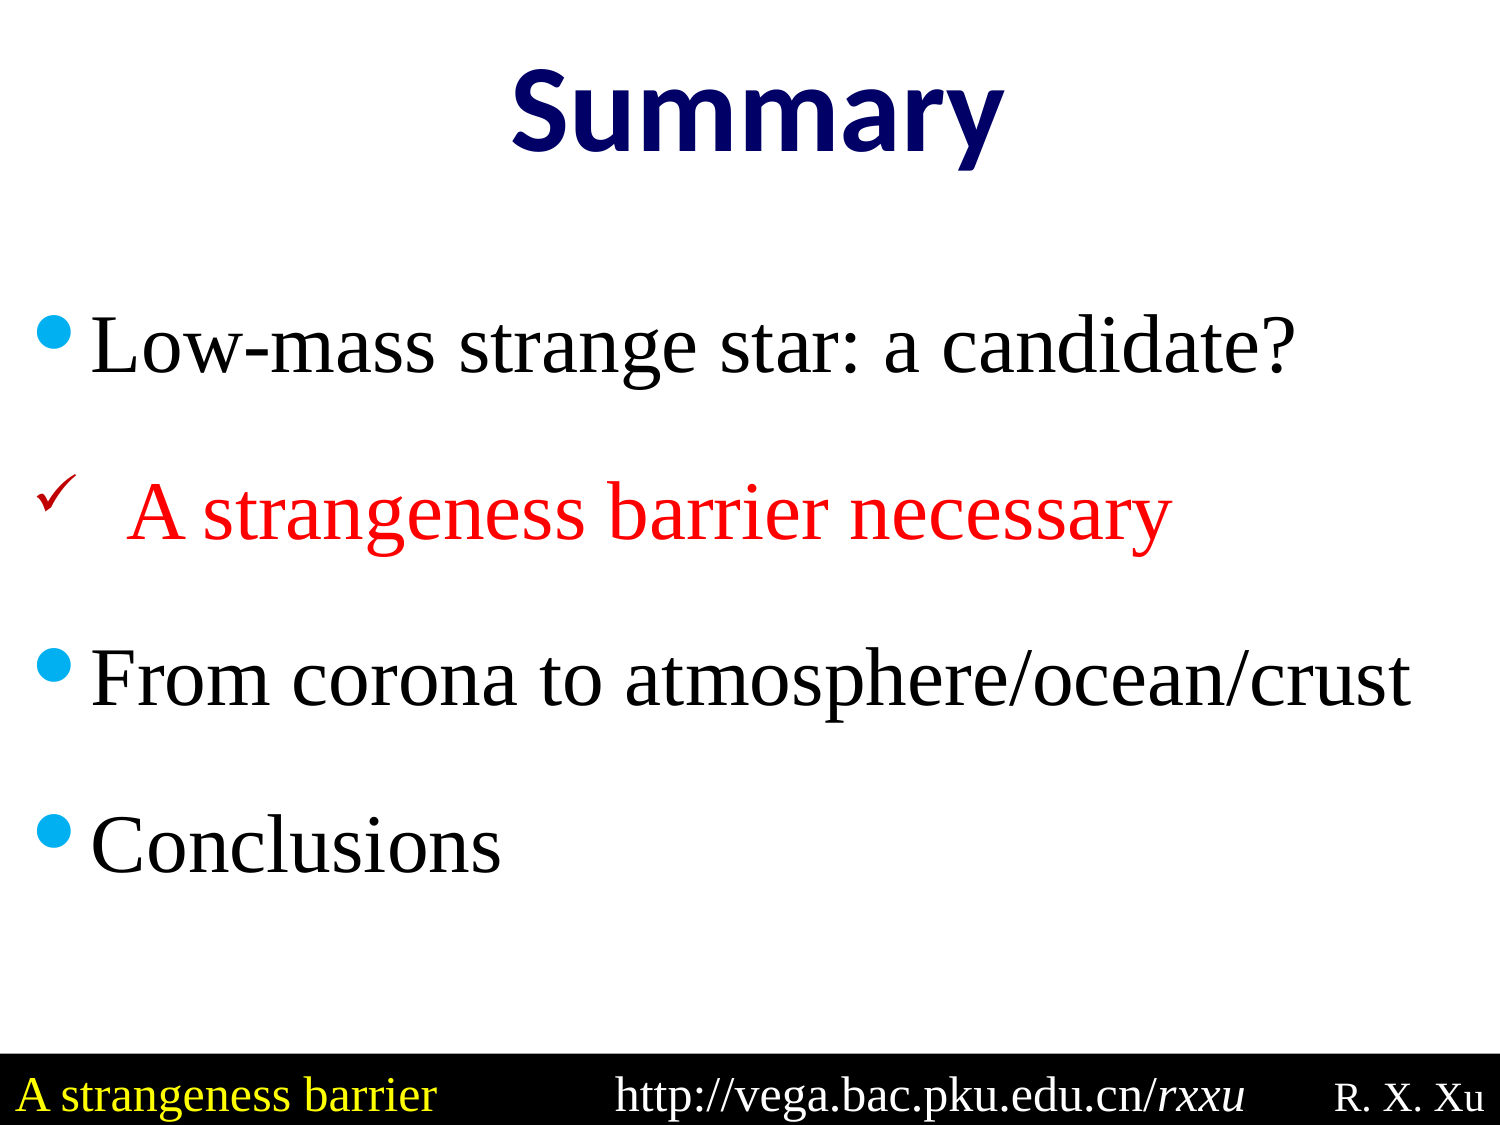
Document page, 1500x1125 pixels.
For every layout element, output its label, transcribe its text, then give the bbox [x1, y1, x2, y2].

text_box A strangeness barrier http://vega.bac.pku.edu.cn/rxxu R. X. Xu [0, 1053, 1500, 1125]
title Summary [50, 17, 1467, 185]
text_box Low-mass strange star: a candidate? A strangeness barrier necessary From corona to atmosphere/ocean/crust Conclusions [17, 231, 1483, 941]
